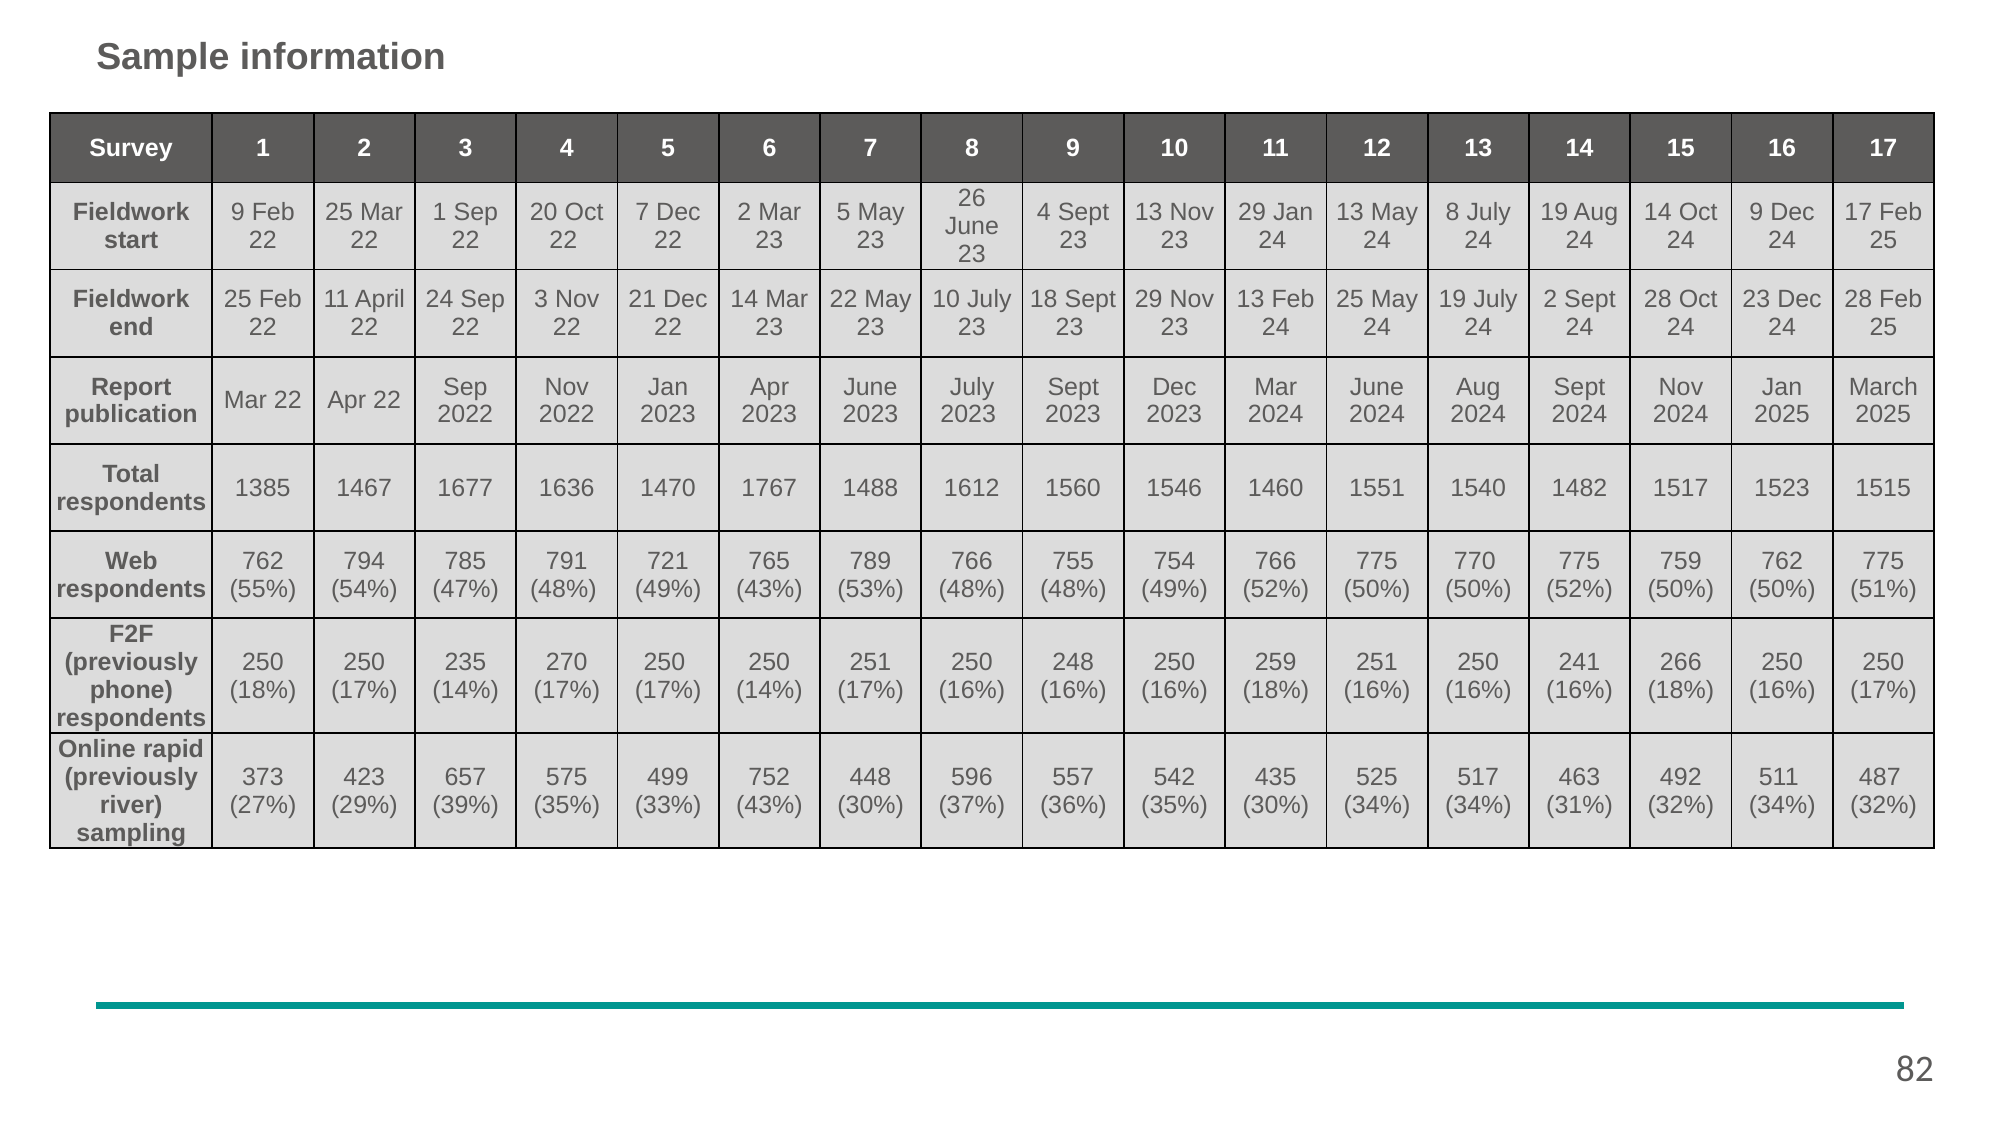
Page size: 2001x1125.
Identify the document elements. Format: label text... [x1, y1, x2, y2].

table_cell 542 (35%) [1125, 734, 1224, 847]
table_cell 1677 [416, 445, 515, 530]
table_cell 28 Feb 25 [1834, 270, 1933, 356]
table_cell 251 (16%) [1327, 619, 1427, 732]
table_cell Dec 2023 [1125, 358, 1224, 443]
table_cell Nov 2022 [517, 358, 617, 443]
table_cell 448 (30%) [821, 734, 920, 847]
table_cell 8 July 24 [1429, 183, 1528, 269]
table_cell Aug 2024 [1429, 358, 1528, 443]
table_cell 1551 [1327, 445, 1427, 530]
table_cell 789 (53%) [821, 532, 920, 617]
table_cell 241 (16%) [1530, 619, 1629, 732]
table_cell 762 (50%) [1732, 532, 1832, 617]
table_cell 775 (51%) [1834, 532, 1933, 617]
table_cell 463 (31%) [1530, 734, 1629, 847]
table_cell 1767 [720, 445, 819, 530]
table_cell 9 Feb 22 [213, 183, 313, 269]
table_cell 511 (34%) [1732, 734, 1832, 847]
table_cell 794 (54%) [315, 532, 414, 617]
table_cell 250 (17%) [618, 619, 718, 732]
table_cell 525 (34%) [1327, 734, 1427, 847]
table_header 12 [1327, 114, 1427, 182]
table_cell 19 July 24 [1429, 270, 1528, 356]
table_cell 250 (18%) [213, 619, 313, 732]
table_cell 29 Jan 24 [1226, 183, 1326, 269]
table_cell 1470 [618, 445, 718, 530]
table_cell 29 Nov 23 [1125, 270, 1224, 356]
table_cell 721 (49%) [618, 532, 718, 617]
table_cell 250 (17%) [1834, 619, 1933, 732]
table_cell 785 (47%) [416, 532, 515, 617]
table_cell 14 Mar 23 [720, 270, 819, 356]
table_cell Total respondents [51, 445, 211, 530]
table_cell 499 (33%) [618, 734, 718, 847]
table_cell 250 (14%) [720, 619, 819, 732]
table_cell 770 (50%) [1429, 532, 1528, 617]
table_cell 1540 [1429, 445, 1528, 530]
table_header 14 [1530, 114, 1629, 182]
table_cell 2 Sept 24 [1530, 270, 1629, 356]
table_cell 1515 [1834, 445, 1933, 530]
table_cell 754 (49%) [1125, 532, 1224, 617]
table_cell 251 (17%) [821, 619, 920, 732]
table_cell 11 April 22 [315, 270, 414, 356]
table_cell 24 Sep 22 [416, 270, 515, 356]
table_cell 270 (17%) [517, 619, 617, 732]
table_cell 766 (48%) [922, 532, 1022, 617]
table_header 13 [1429, 114, 1528, 182]
table_header 15 [1631, 114, 1731, 182]
table_cell 2 Mar 23 [720, 183, 819, 269]
table_cell 9 Dec 24 [1732, 183, 1832, 269]
table_cell 7 Dec 22 [618, 183, 718, 269]
title Sample information [96, 37, 1904, 112]
table_cell 1488 [821, 445, 920, 530]
table_cell 1482 [1530, 445, 1629, 530]
table_cell 23 Dec 24 [1732, 270, 1832, 356]
table_cell 26 June 23 [922, 183, 1022, 269]
table_cell Nov 2024 [1631, 358, 1731, 443]
table_cell Apr 2023 [720, 358, 819, 443]
table_header 3 [416, 114, 515, 182]
table_cell Mar 2024 [1226, 358, 1326, 443]
table_cell 266 (18%) [1631, 619, 1731, 732]
table_cell 10 July 23 [922, 270, 1022, 356]
table_cell 487 (32%) [1834, 734, 1933, 847]
table_header Survey [51, 114, 211, 182]
table_cell 775 (50%) [1327, 532, 1427, 617]
table_cell 775 (52%) [1530, 532, 1629, 617]
table_cell 250 (16%) [922, 619, 1022, 732]
table_cell 596 (37%) [922, 734, 1022, 847]
table_cell 20 Oct 22 [517, 183, 617, 269]
table_cell Online rapid (previously river) sampling [51, 734, 211, 847]
table_header 11 [1226, 114, 1326, 182]
table_cell 14 Oct 24 [1631, 183, 1731, 269]
table_cell 18 Sept 23 [1023, 270, 1123, 356]
table_cell Fieldwork start [51, 183, 211, 269]
table_cell 25 Feb 22 [213, 270, 313, 356]
table_cell 13 Nov 23 [1125, 183, 1224, 269]
table_cell Fieldwork end [51, 270, 211, 356]
table_cell 517 (34%) [1429, 734, 1528, 847]
table_header 1 [213, 114, 313, 182]
table_cell 1636 [517, 445, 617, 530]
table_header 2 [315, 114, 414, 182]
table_cell Sep 2022 [416, 358, 515, 443]
table_cell Sept 2023 [1023, 358, 1123, 443]
table_cell 759 (50%) [1631, 532, 1731, 617]
table_cell 250 (16%) [1429, 619, 1528, 732]
table_cell 657 (39%) [416, 734, 515, 847]
table_cell Sept 2024 [1530, 358, 1629, 443]
table_cell 21 Dec 22 [618, 270, 718, 356]
table_cell 765 (43%) [720, 532, 819, 617]
table_cell 3 Nov 22 [517, 270, 617, 356]
table_cell March 2025 [1834, 358, 1933, 443]
table_cell 1460 [1226, 445, 1326, 530]
table_cell July 2023 [922, 358, 1022, 443]
table_header 4 [517, 114, 617, 182]
table_cell 250 (16%) [1732, 619, 1832, 732]
table_cell 1523 [1732, 445, 1832, 530]
table_cell 1385 [213, 445, 313, 530]
table_cell 755 (48%) [1023, 532, 1123, 617]
table_header 6 [720, 114, 819, 182]
table_header 7 [821, 114, 920, 182]
table_cell 25 Mar 22 [315, 183, 414, 269]
table_cell Apr 22 [315, 358, 414, 443]
table_cell 250 (17%) [315, 619, 414, 732]
table_header 5 [618, 114, 718, 182]
table_header 8 [922, 114, 1022, 182]
table_cell 250 (16%) [1125, 619, 1224, 732]
table_header 16 [1732, 114, 1832, 182]
table_cell 373 (27%) [213, 734, 313, 847]
table_cell 575 (35%) [517, 734, 617, 847]
table_cell 557 (36%) [1023, 734, 1123, 847]
table_cell F2F (previously phone) respondents [51, 619, 211, 732]
table_cell 5 May 23 [821, 183, 920, 269]
table_cell Web respondents [51, 532, 211, 617]
table_cell Mar 22 [213, 358, 313, 443]
table_cell 1546 [1125, 445, 1224, 530]
table_header 17 [1834, 114, 1933, 182]
table_cell 762 (55%) [213, 532, 313, 617]
table_header 9 [1023, 114, 1123, 182]
table_cell 19 Aug 24 [1530, 183, 1629, 269]
table_cell 248 (16%) [1023, 619, 1123, 732]
table_cell 766 (52%) [1226, 532, 1326, 617]
table_cell 17 Feb 25 [1834, 183, 1933, 269]
text_box 82 [1881, 1036, 1975, 1098]
table_cell 492 (32%) [1631, 734, 1731, 847]
table_cell Jan 2025 [1732, 358, 1832, 443]
table_cell 1 Sep 22 [416, 183, 515, 269]
table_cell 1612 [922, 445, 1022, 530]
table_header 10 [1125, 114, 1224, 182]
table_cell 423 (29%) [315, 734, 414, 847]
table_cell 791 (48%) [517, 532, 617, 617]
table_cell Jan 2023 [618, 358, 718, 443]
table_cell 1517 [1631, 445, 1731, 530]
table_cell 25 May 24 [1327, 270, 1427, 356]
table_cell Report publication [51, 358, 211, 443]
table_cell 435 (30%) [1226, 734, 1326, 847]
table_cell 4 Sept 23 [1023, 183, 1123, 269]
table_cell 235 (14%) [416, 619, 515, 732]
table_cell 259 (18%) [1226, 619, 1326, 732]
table_cell 752 (43%) [720, 734, 819, 847]
table_cell 13 May 24 [1327, 183, 1427, 269]
table_cell 28 Oct 24 [1631, 270, 1731, 356]
table_cell 1467 [315, 445, 414, 530]
table_cell June 2024 [1327, 358, 1427, 443]
table_cell 13 Feb 24 [1226, 270, 1326, 356]
table_cell 22 May 23 [821, 270, 920, 356]
table_cell June 2023 [821, 358, 920, 443]
table_cell 1560 [1023, 445, 1123, 530]
